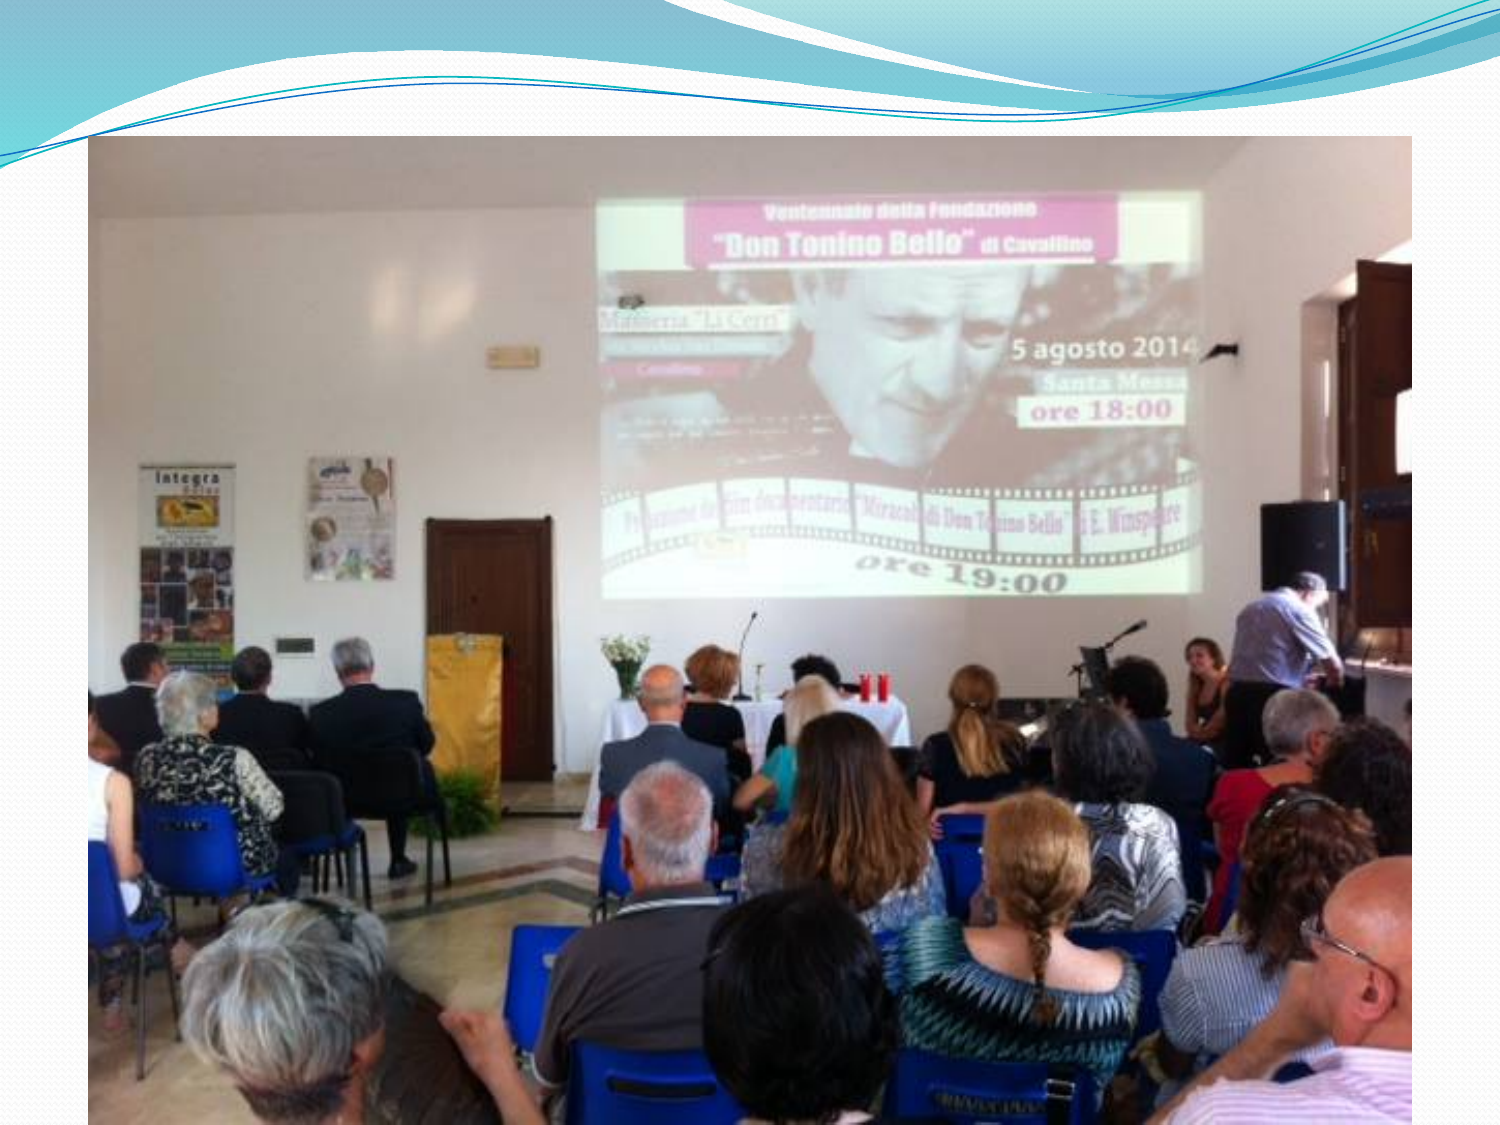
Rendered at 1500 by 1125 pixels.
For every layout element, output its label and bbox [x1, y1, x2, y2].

picture [88, 136, 1412, 1125]
